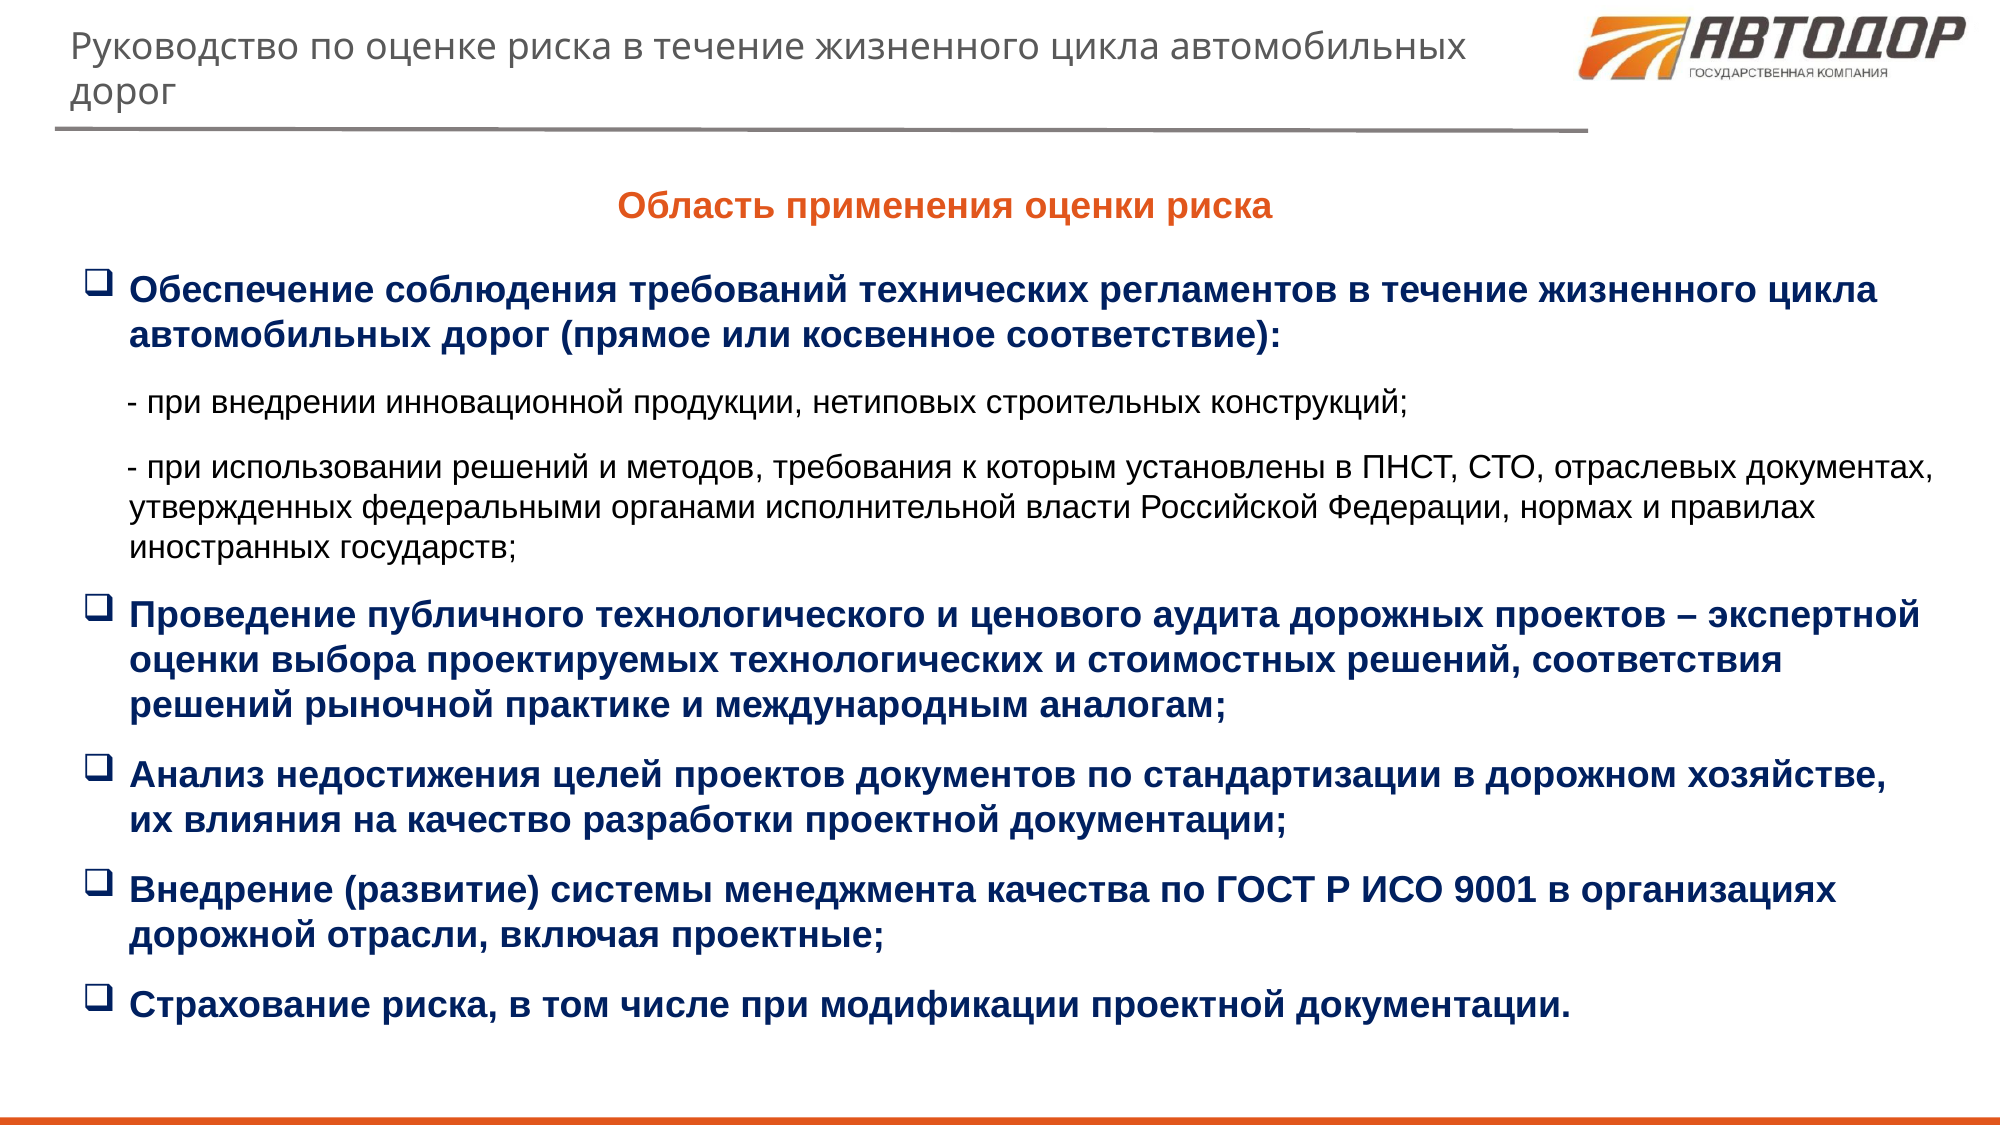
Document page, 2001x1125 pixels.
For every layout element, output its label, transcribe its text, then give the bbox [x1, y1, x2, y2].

text_box Обеспечение соблюдения требований технических регламентов в течение жизненного цикла автомобильных дорог (прямое или косвенное соответствие): - при внедрении инновационной продукции, нетиповых строительных конструкций; - при использовании решений и методов, требования к которым установлены в ПНСТ, СТО, отраслевых документах, утвержденных федеральными органами исполнительной власти Российской Федерации, нормах и правилах иностранных государств; Проведение публичного технологического и ценового аудита дорожных проектов – экспертной оценки выбора проектируемых технологических и стоимостных решений, соответствия решений рыночной практике и международным аналогам; Анализ недостижения целей проектов документов по стандартизации в дорожном хозяйстве, их влияния на качество разработки проектной документации; Внедрение (развитие) системы менеджмента качества по ГОСТ Р ИСО 9001 в организациях дорожной отрасли, включая проектные; Страхование риска, в том числе при модификации проектной документации. [67, 258, 1956, 1033]
text_box [0, 1117, 2000, 1125]
title Руководство по оценке риска в течение жизненного цикла автомобильных дорог [54, 3, 1535, 127]
text_box Область применения оценки риска [602, 174, 1309, 234]
picture [1573, 5, 1979, 81]
